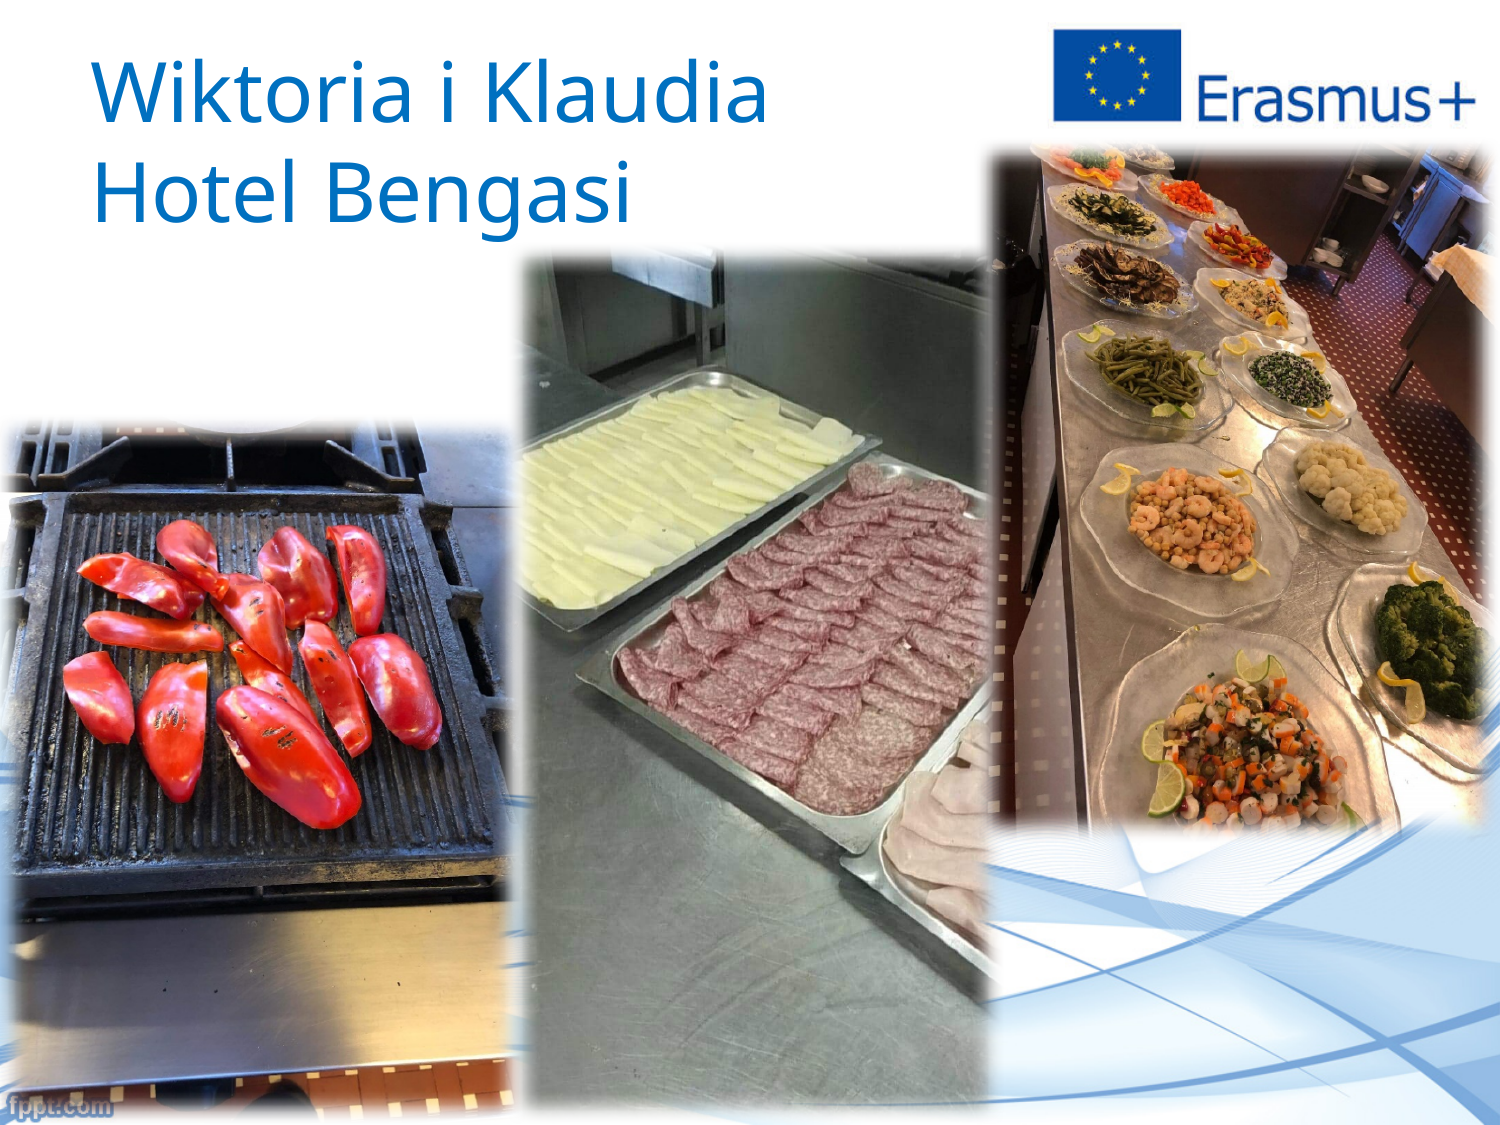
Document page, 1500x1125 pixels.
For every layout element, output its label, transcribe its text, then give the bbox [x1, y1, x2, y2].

title Wiktoria i Klaudia Hotel Bengasi [75, 45, 1046, 233]
picture [0, 0, 1500, 1125]
